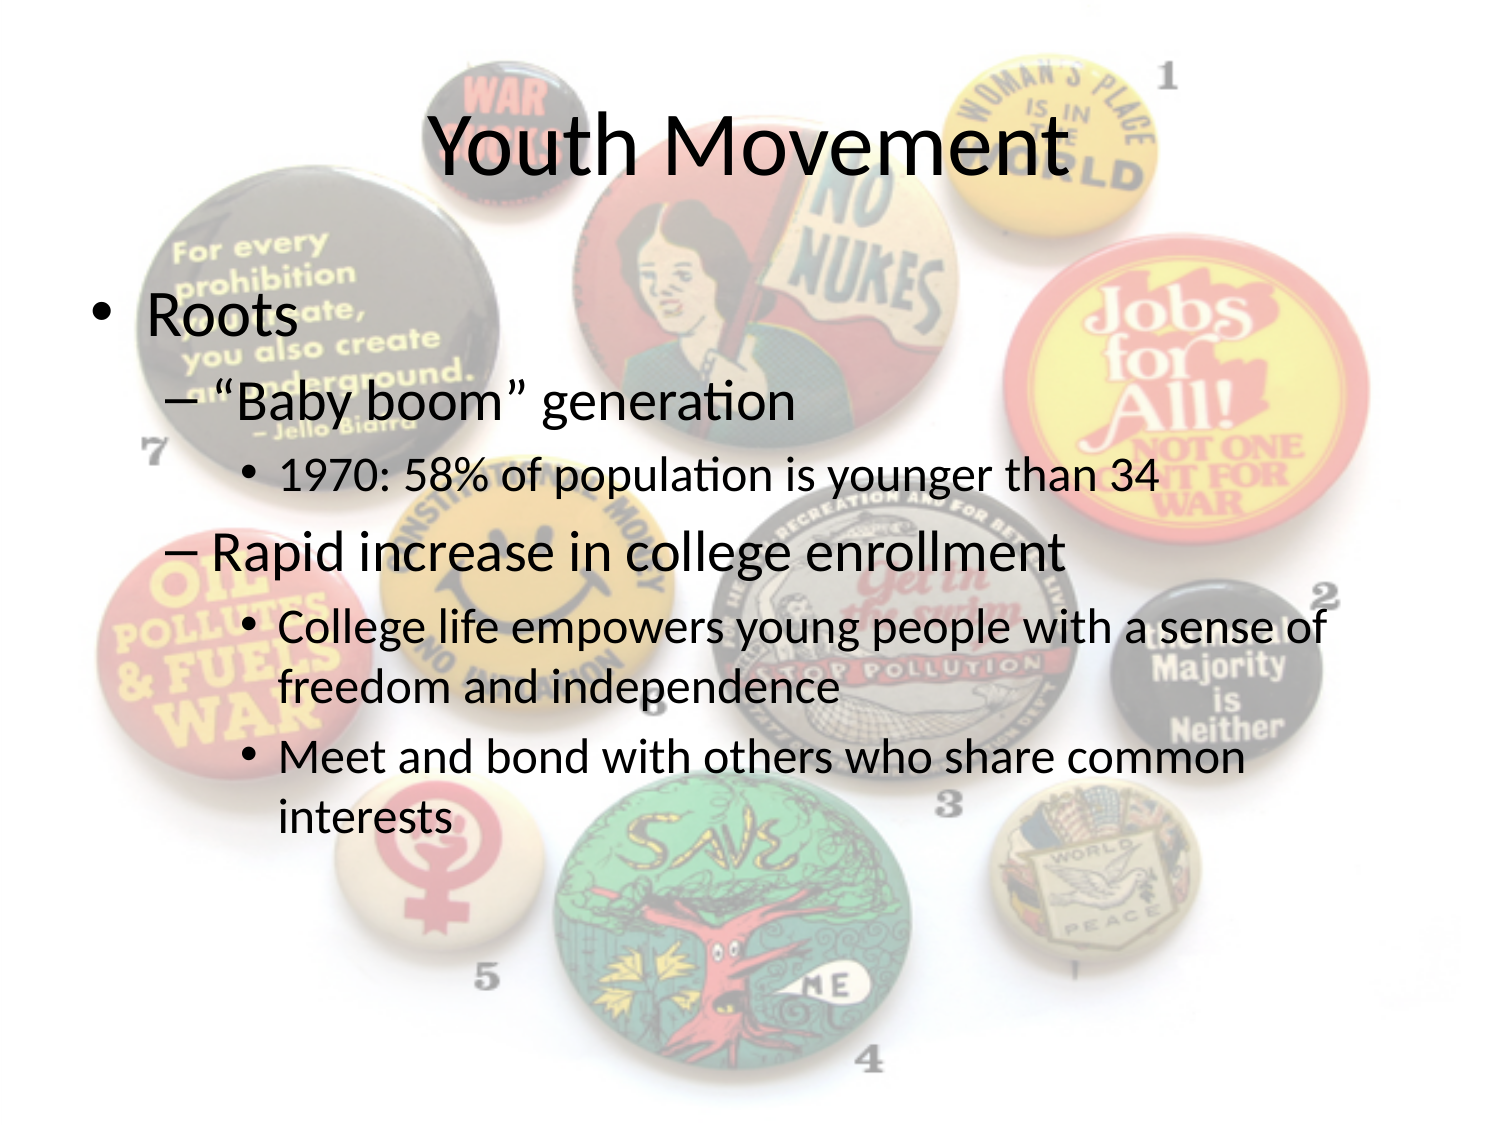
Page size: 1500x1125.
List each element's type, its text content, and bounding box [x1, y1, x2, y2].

list Roots “Baby boom” generation 1970: 58% of population is younger than 34 Rapid increase in college enrollment College life empowers young people with a sense of freedom and independence Meet and bond with others who share common interests [75, 262, 1425, 1005]
title Youth Movement [75, 45, 1425, 233]
